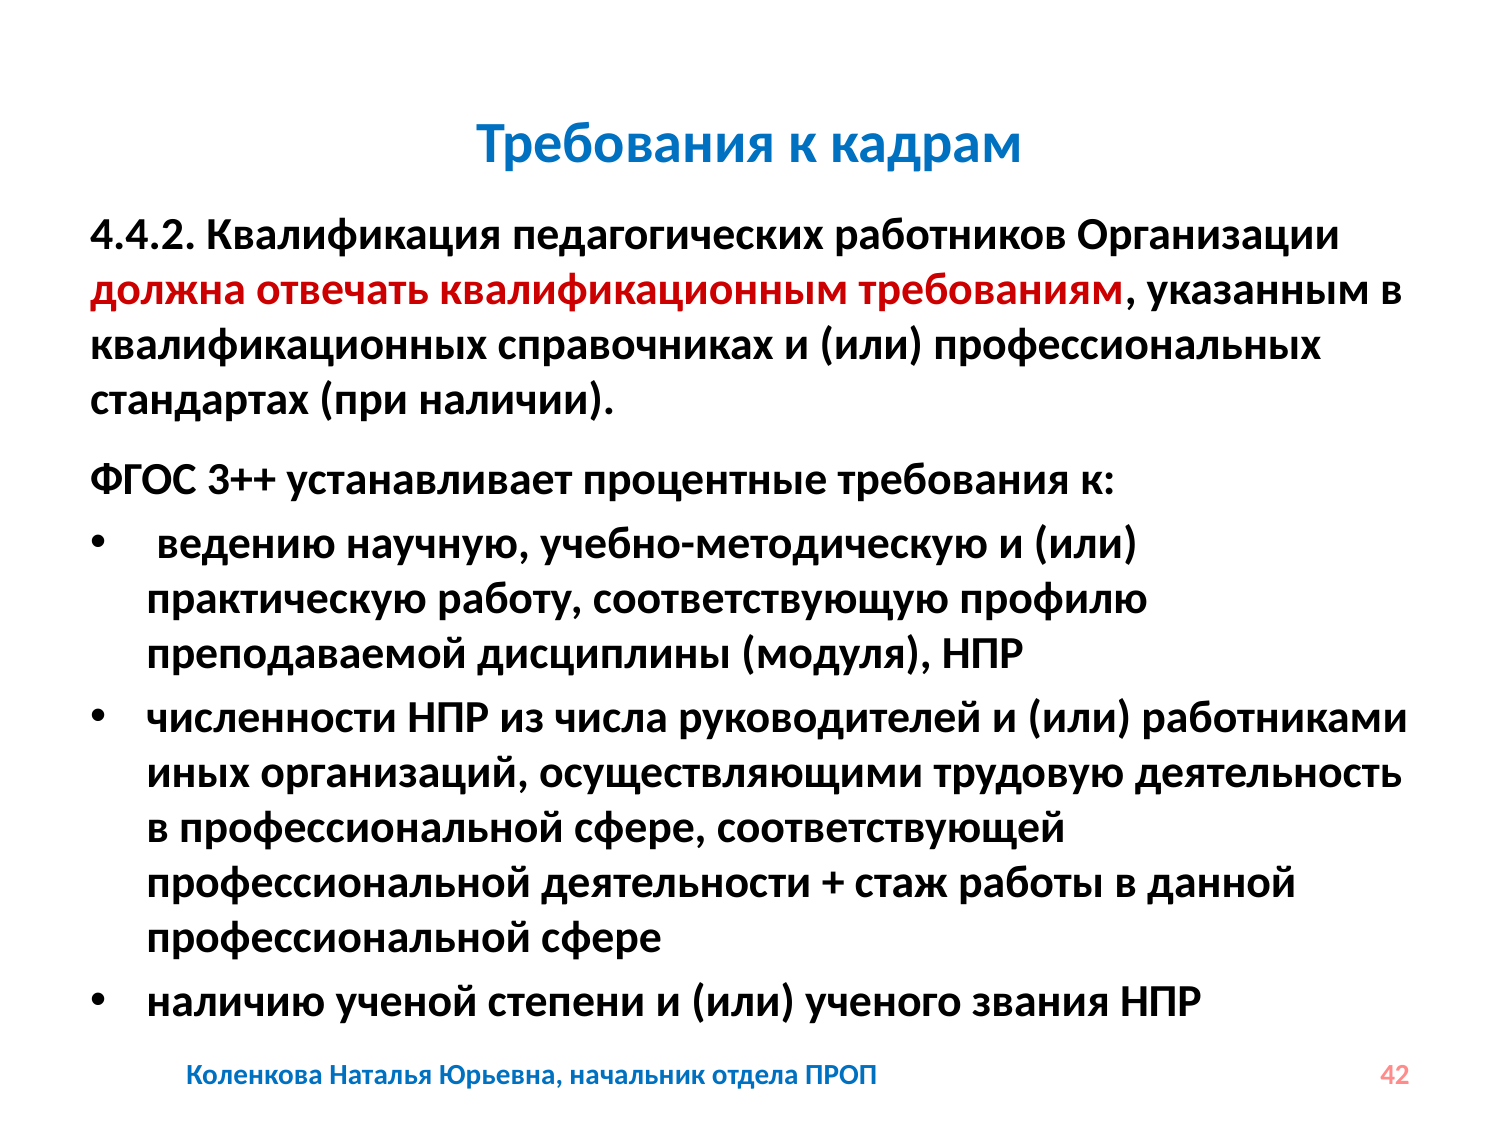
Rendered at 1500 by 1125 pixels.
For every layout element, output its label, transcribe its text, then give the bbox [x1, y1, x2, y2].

slide_number 42 [1074, 1042, 1425, 1103]
footer Коленкова Наталья Юрьевна, начальник отдела ПРОП [76, 1042, 988, 1103]
list 4.4.2. Квалификация педагогических работников Организации должна отвечать квалификационным требованиям, указанным в квалификационных справочниках и (или) профессиональных стандартах (при наличии). ФГОС 3++ устанавливает процентные требования к: ведению научную, учебно-методическую и (или) практическую работу, соответствующую профилю преподаваемой дисциплины (модуля), НПР численности НПР из числа руководителей и (или) работниками иных организаций, осуществляющими трудовую деятельность в профессиональной сфере, соответствующей профессиональной деятельности + стаж работы в данной профессиональной сфере наличию ученой степени и (или) ученого звания НПР [75, 196, 1425, 1035]
title Требования к кадрам [75, 45, 1425, 196]
